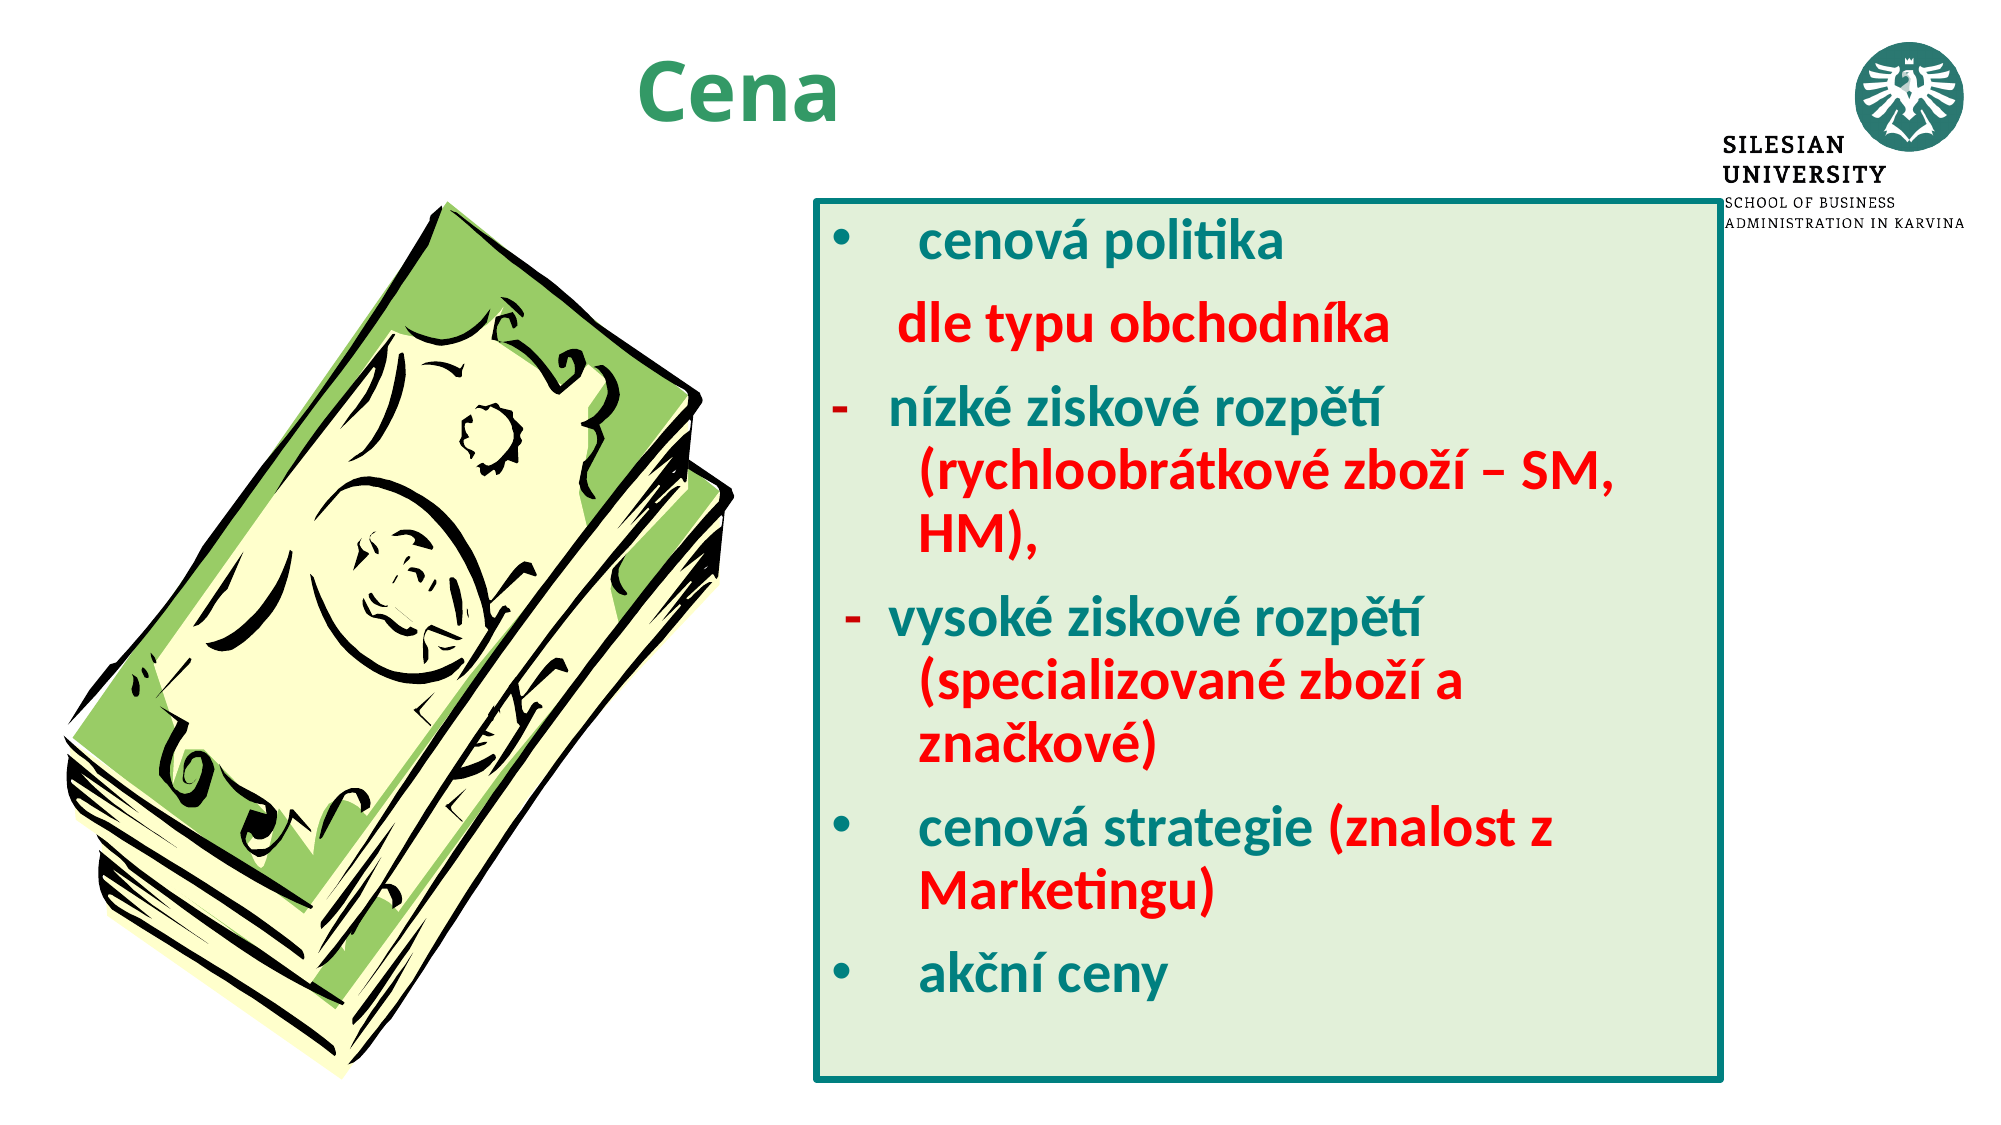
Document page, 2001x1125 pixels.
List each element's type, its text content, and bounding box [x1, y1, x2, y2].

title Cena [63, 38, 1414, 152]
picture [1723, 42, 1964, 228]
list cenová politika dle typu obchodníka - nízké ziskové rozpětí (rychloobrátkové zboží – SM, HM), - vysoké ziskové rozpětí (specializované zboží a značkové) cenová strategie (znalost z Marketingu) akční ceny [816, 201, 1721, 1080]
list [63, 201, 736, 1080]
